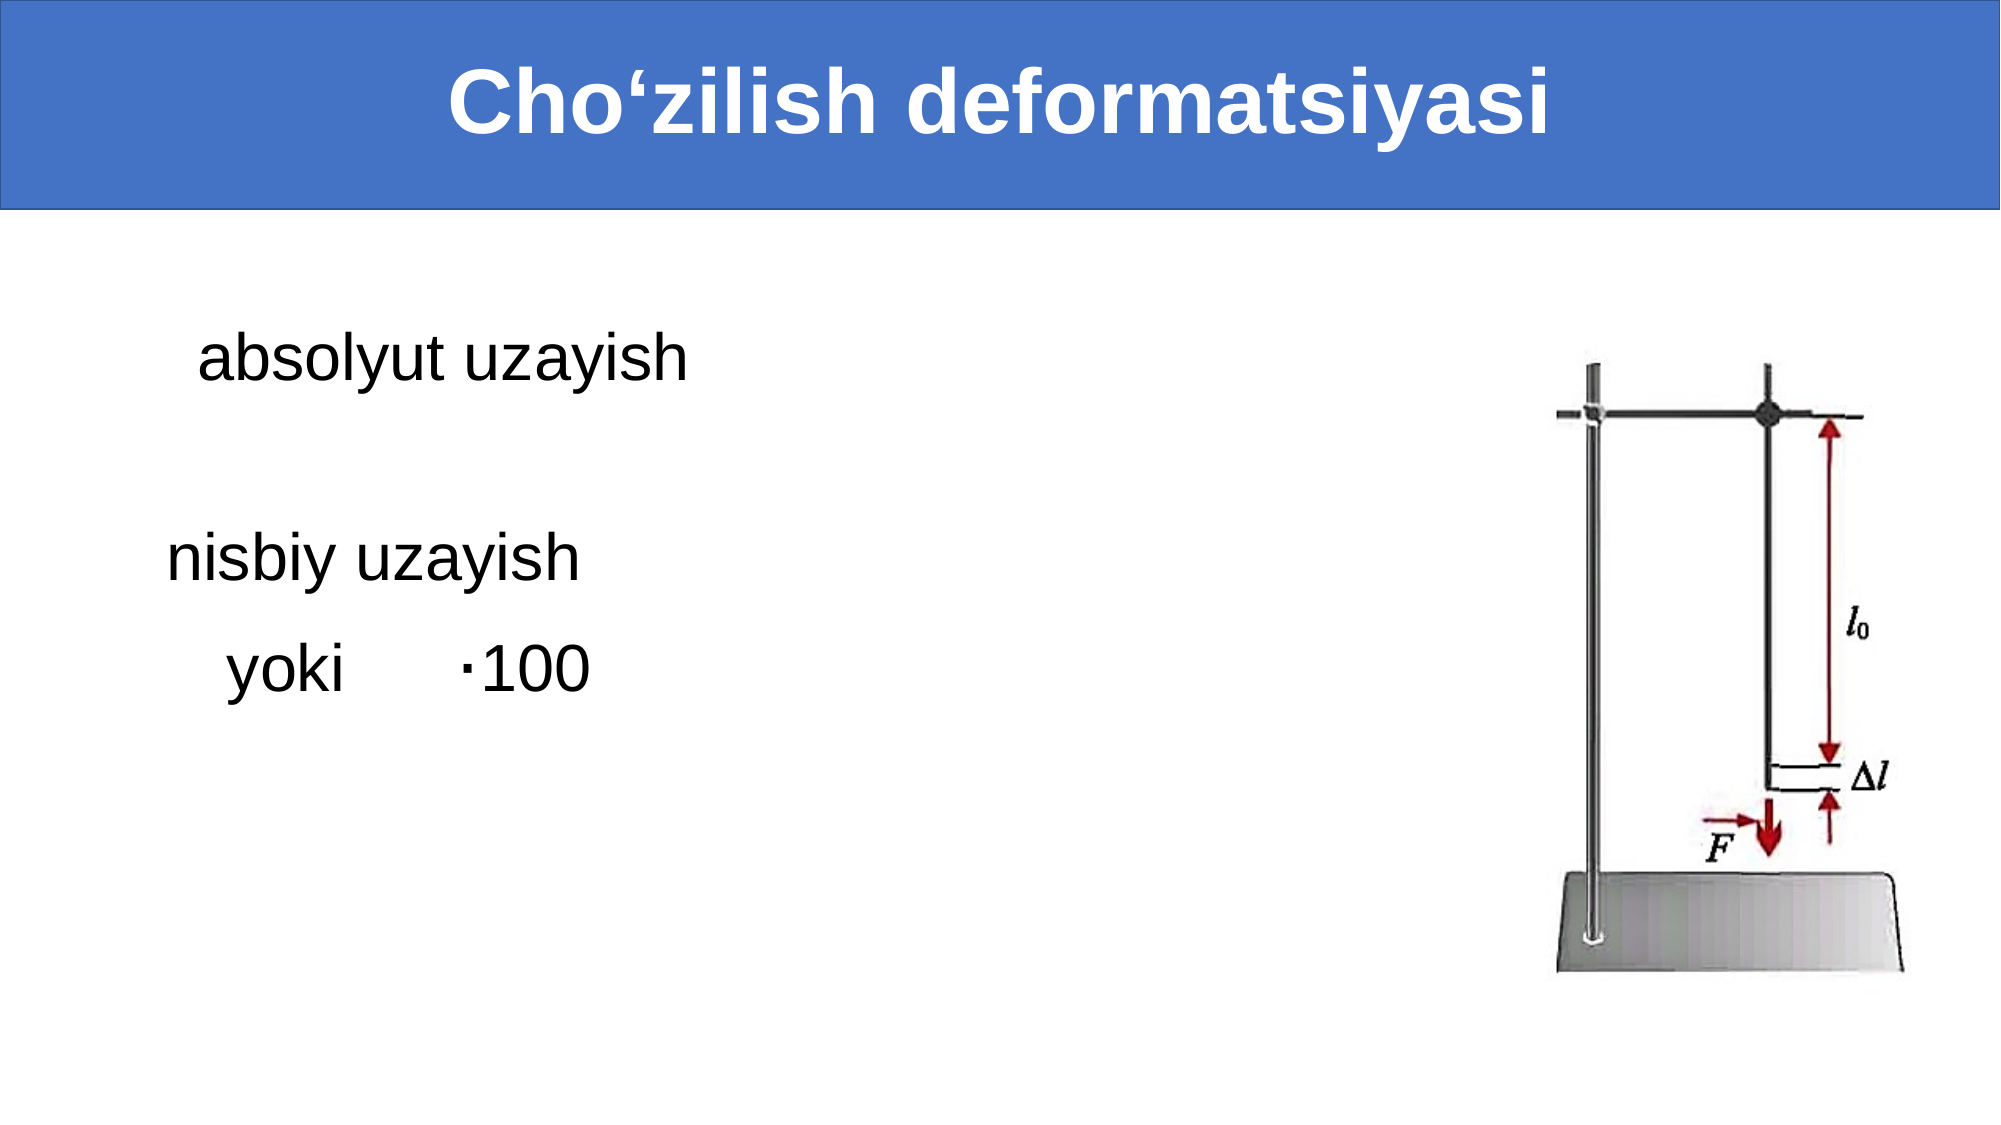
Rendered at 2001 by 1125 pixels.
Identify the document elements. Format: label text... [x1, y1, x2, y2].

title Cho‘zilish deformatsiyasi [0, 0, 2000, 210]
picture [1535, 343, 1919, 994]
